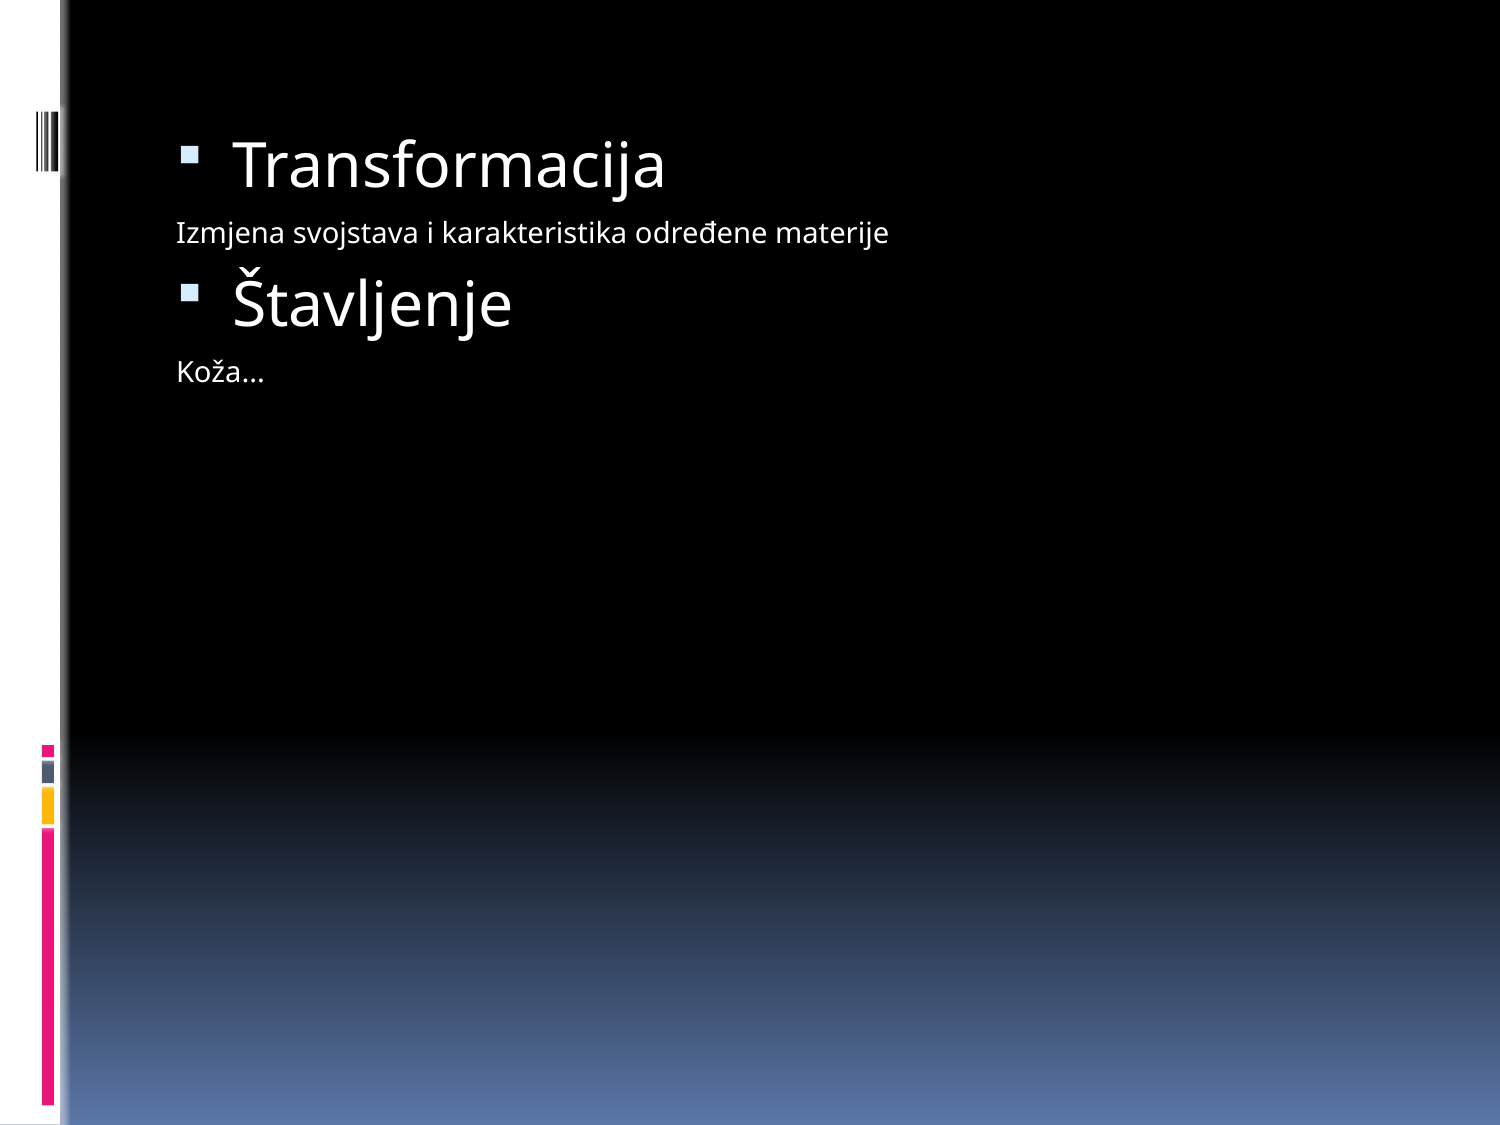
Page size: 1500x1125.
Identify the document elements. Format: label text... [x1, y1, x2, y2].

list Transformacija Izmjena svojstava i karakteristika određene materije Štavljenje Koža... [150, 117, 1425, 1043]
